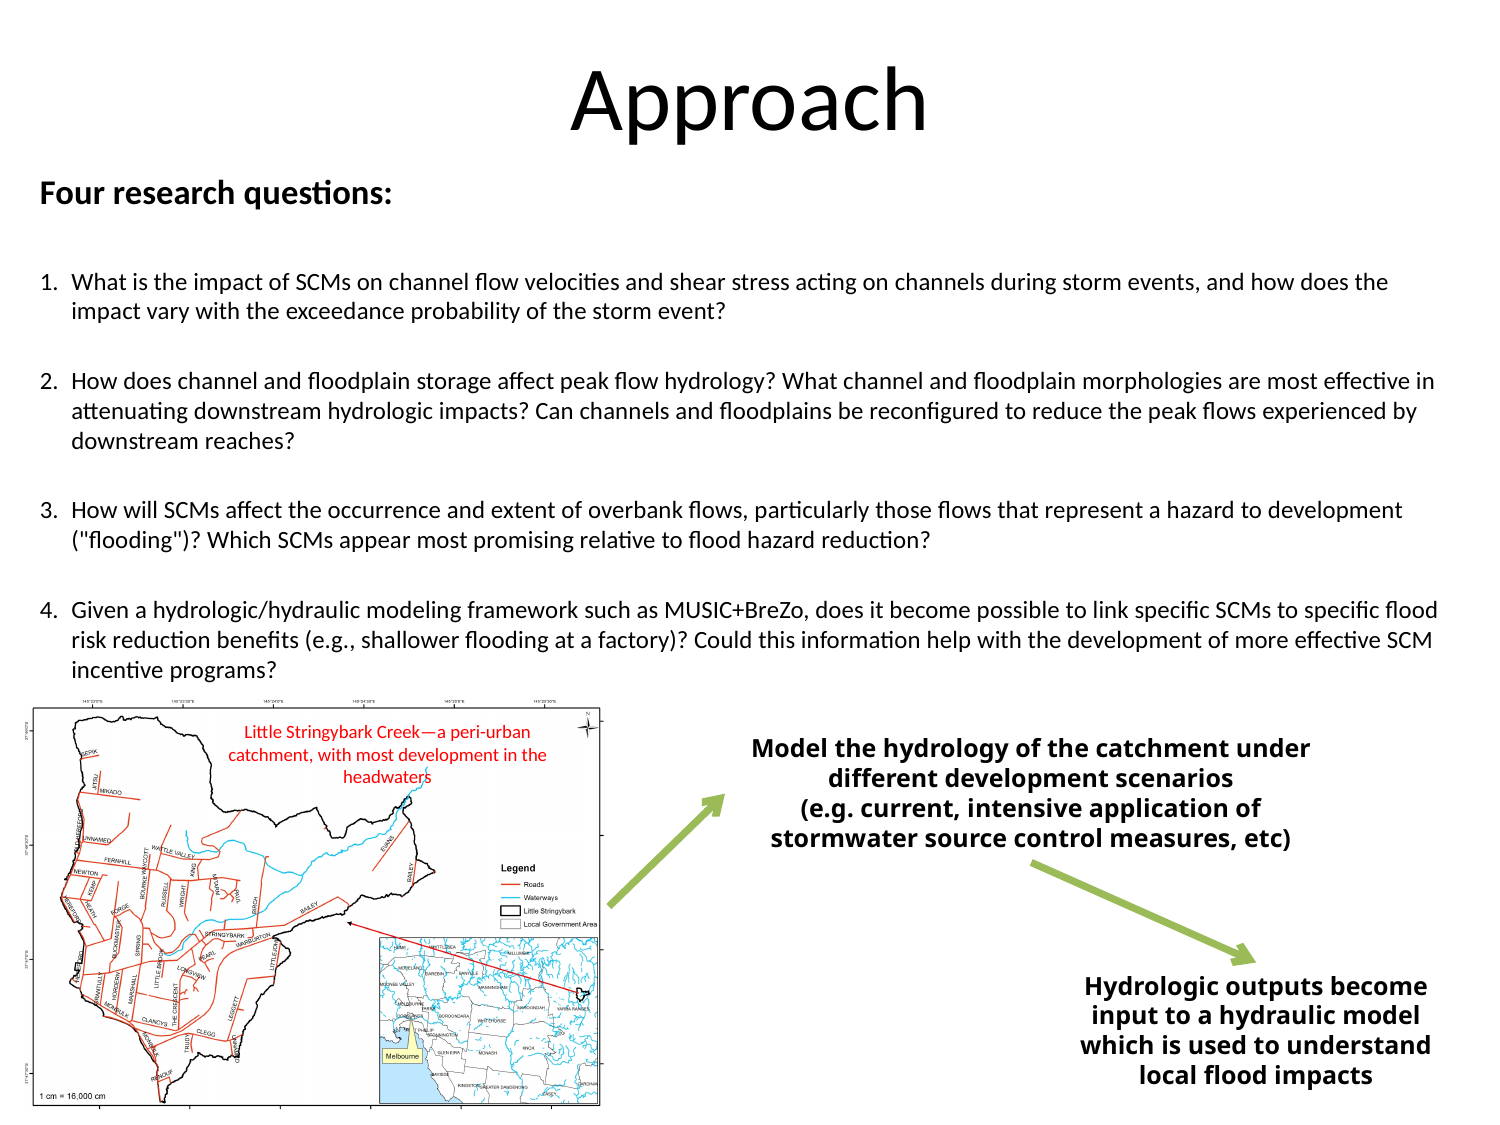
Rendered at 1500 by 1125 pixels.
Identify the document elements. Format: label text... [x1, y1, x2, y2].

list Four research questions: What is the impact of SCMs on channel flow velocities and shear stress acting on channels during storm events, and how does the impact vary with the exceedance probability of the storm event? How does channel and floodplain storage affect peak flow hydrology? What channel and floodplain morphologies are most effective in attenuating downstream hydrologic impacts? Can channels and floodplains be reconfigured to reduce the peak flows experienced by downstream reaches? How will SCMs affect the occurrence and extent of overbank flows, particularly those flows that represent a hazard to development ("flooding")? Which SCMs appear most promising relative to flood hazard reduction? Given a hydrologic/hydraulic modeling framework such as MUSIC+BreZo, does it become possible to link specific SCMs to specific flood risk reduction benefits (e.g., shallower flooding at a factory)? Could this information help with the development of more effective SCM incentive programs? [24, 162, 1475, 700]
text_box Hydrologic outputs become input to a hydraulic model which is used to understand local flood impacts [1037, 962, 1475, 1100]
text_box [608, 793, 726, 907]
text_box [1030, 862, 1257, 963]
title Approach [75, 0, 1425, 162]
picture [24, 699, 610, 1114]
text_box Model the hydrology of the catchment under different development scenarios (e.g. current, intensive application of stormwater source control measures, etc) [724, 724, 1338, 863]
